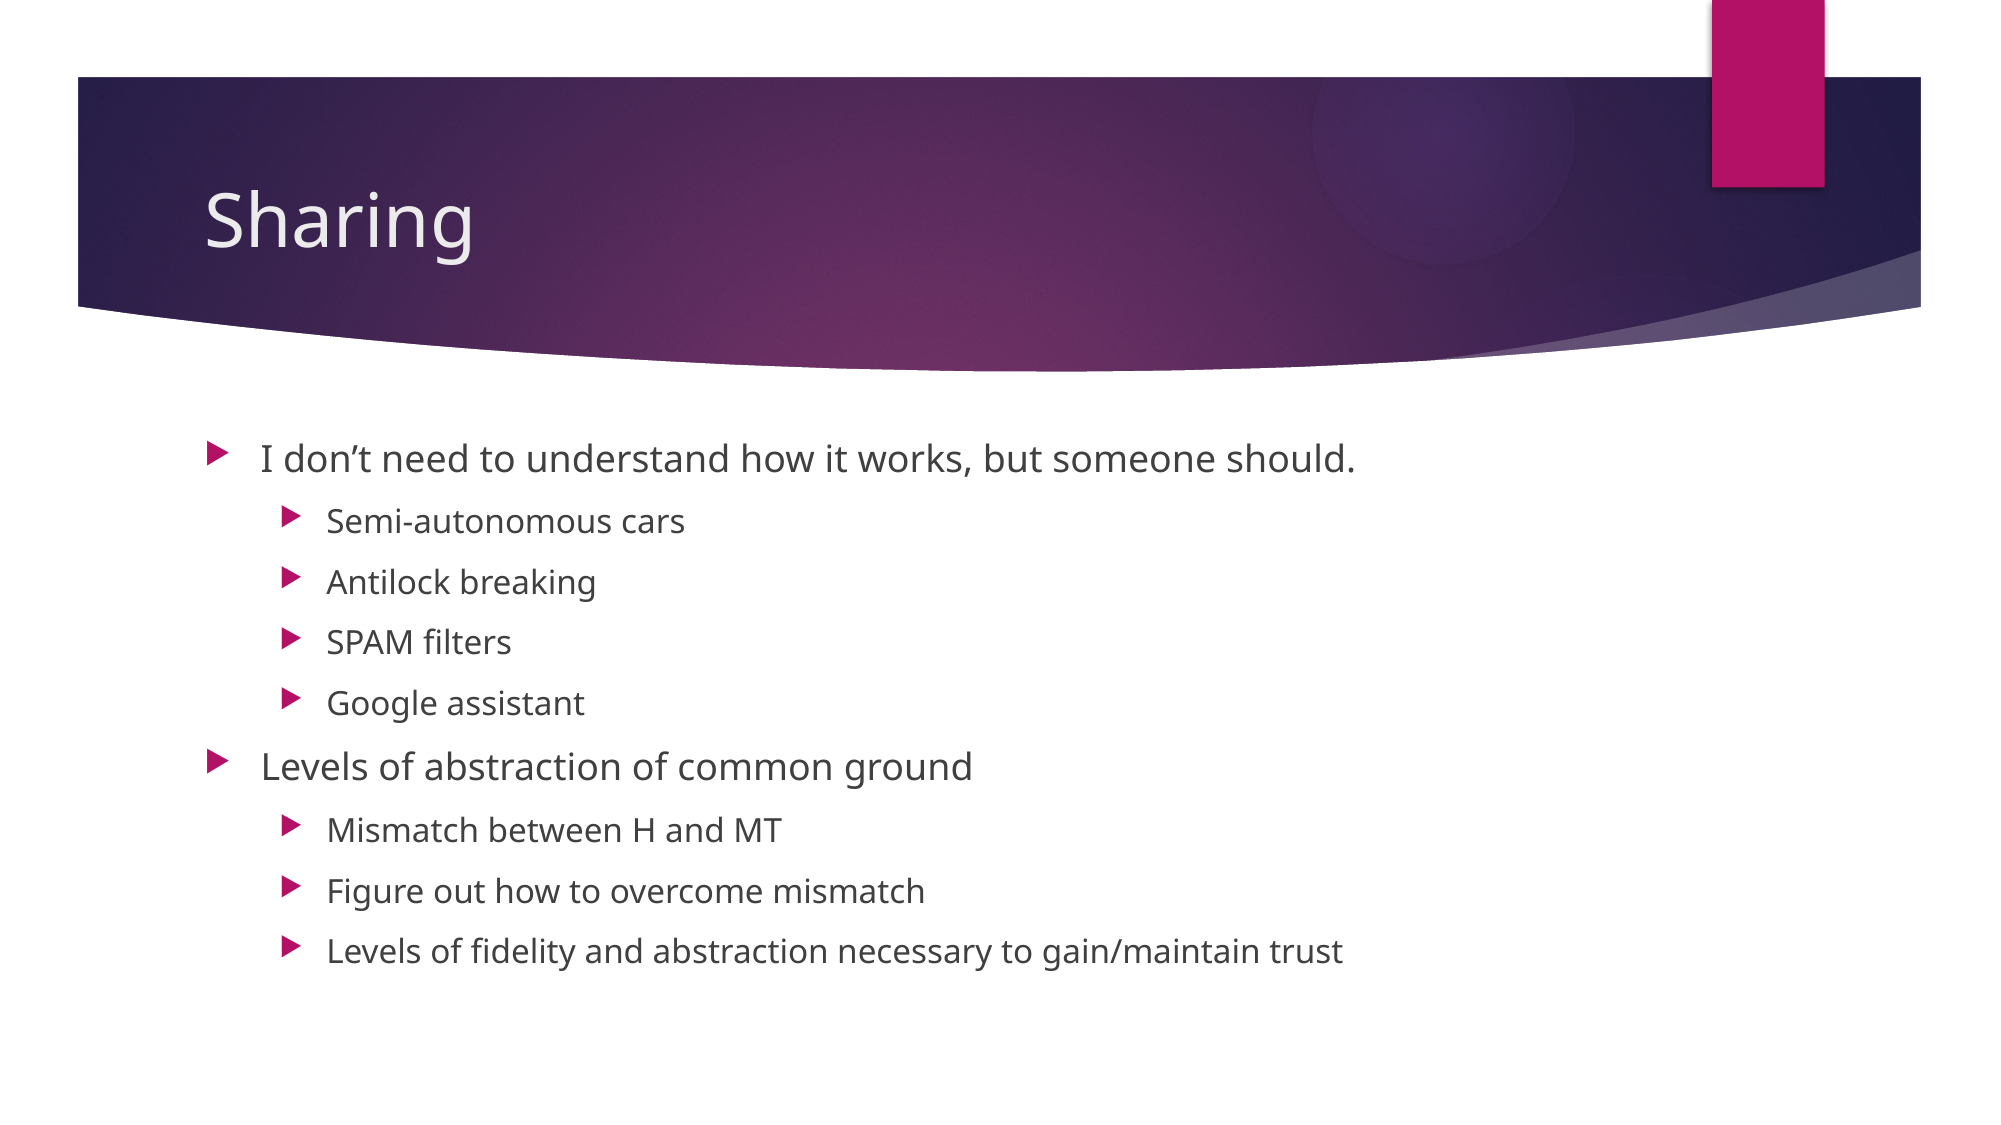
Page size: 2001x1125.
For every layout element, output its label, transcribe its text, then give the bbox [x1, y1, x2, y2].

title Sharing [189, 159, 1627, 276]
list I don’t need to understand how it works, but someone should. Semi-autonomous cars Antilock breaking SPAM filters Google assistant Levels of abstraction of common ground Mismatch between H and MT Figure out how to overcome mismatch Levels of fidelity and abstraction necessary to gain/maintain trust [189, 427, 1638, 988]
